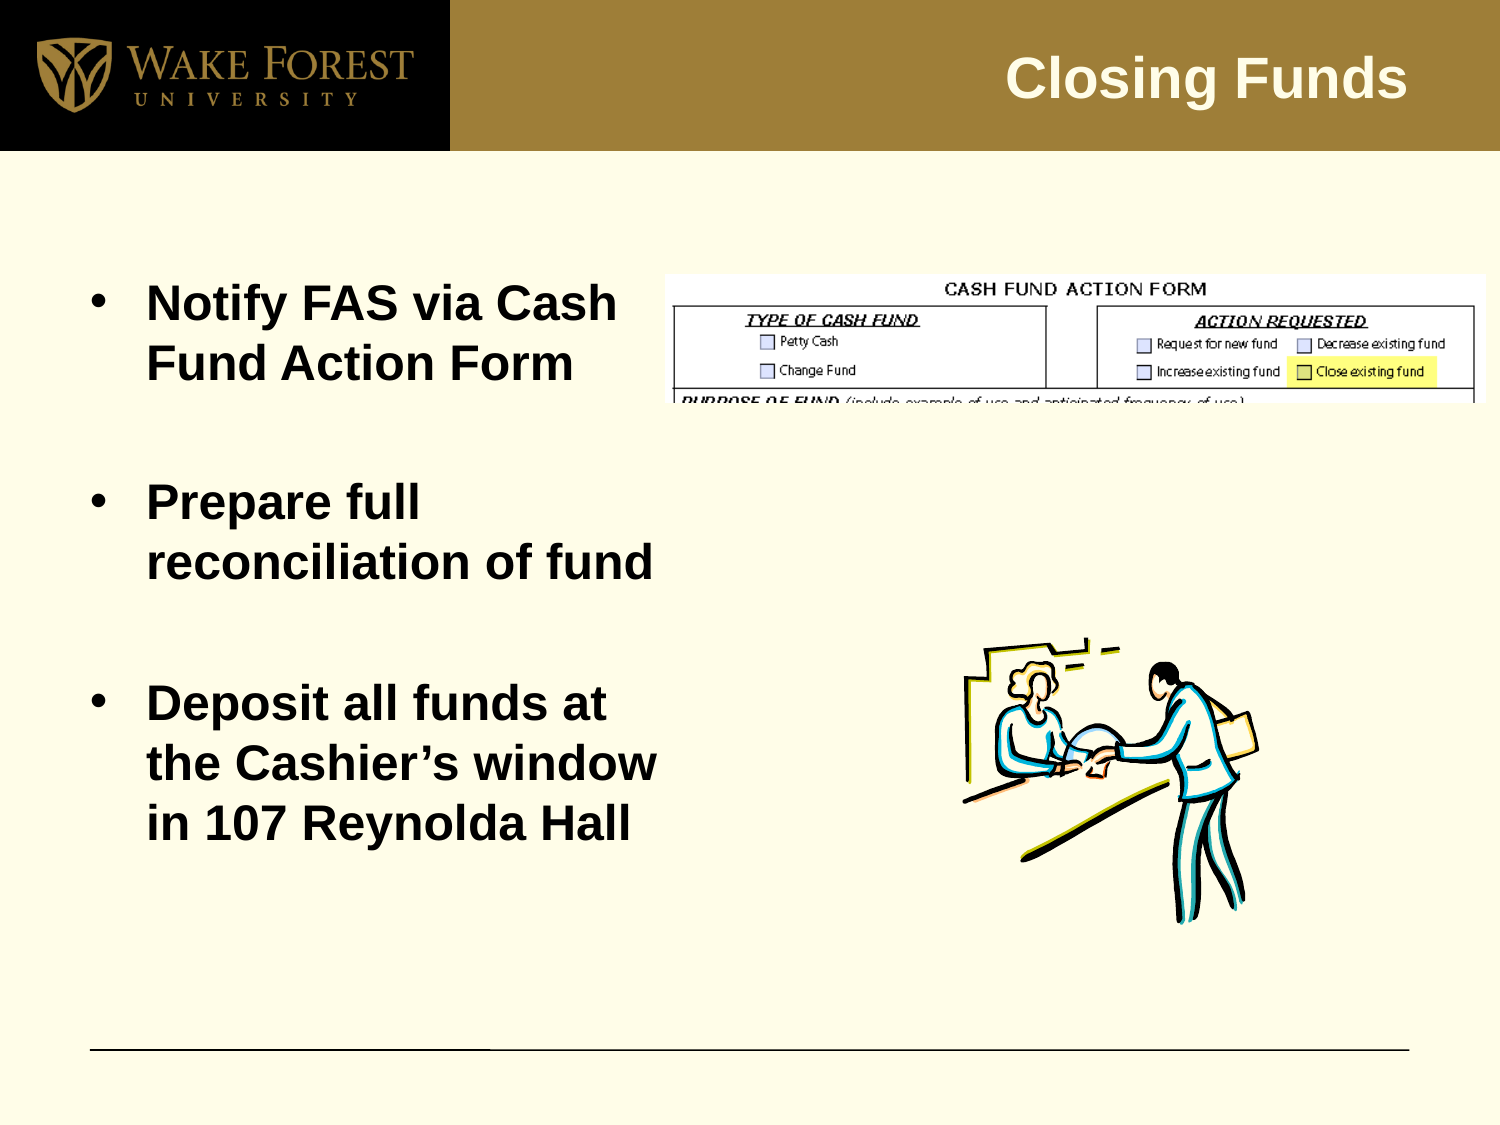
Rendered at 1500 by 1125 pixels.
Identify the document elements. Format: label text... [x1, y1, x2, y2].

picture [37, 37, 414, 113]
picture [664, 274, 1486, 403]
list Notify FAS via Cash Fund Action Form Prepare full reconciliation of fund Deposit all funds at the Cashier’s window in 107 Reynolda Hall [74, 262, 700, 1013]
title Closing Funds [524, 0, 1425, 150]
picture [962, 637, 1260, 925]
